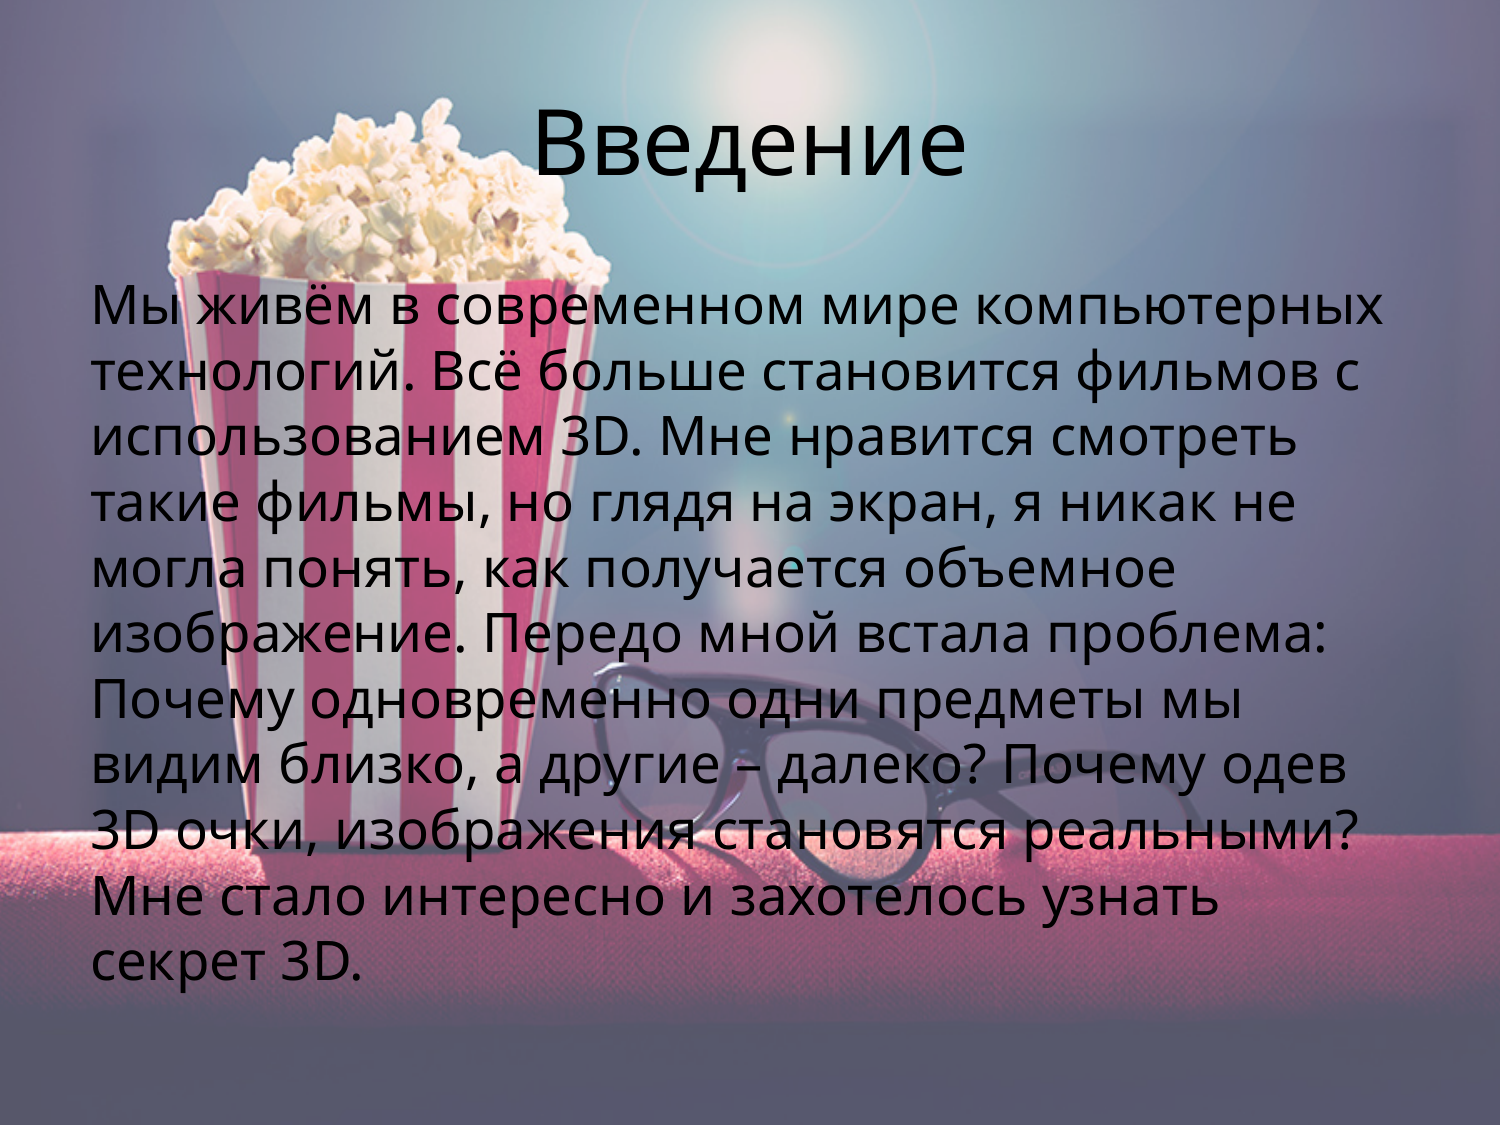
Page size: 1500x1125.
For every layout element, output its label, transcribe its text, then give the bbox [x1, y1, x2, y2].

title Введение [75, 45, 1425, 233]
list Мы живём в современном мире компьютерных технологий. Всё больше становится фильмов с использованием 3D. Мне нравится смотреть такие фильмы, но глядя на экран, я никак не могла понять, как получается объемное изображение. Передо мной встала проблема: Почему одновременно одни предметы мы видим близко, а другие – далеко? Почему одев 3D очки, изображения становятся реальными? Мне стало интересно и захотелось узнать секрет 3D. [75, 262, 1425, 1005]
